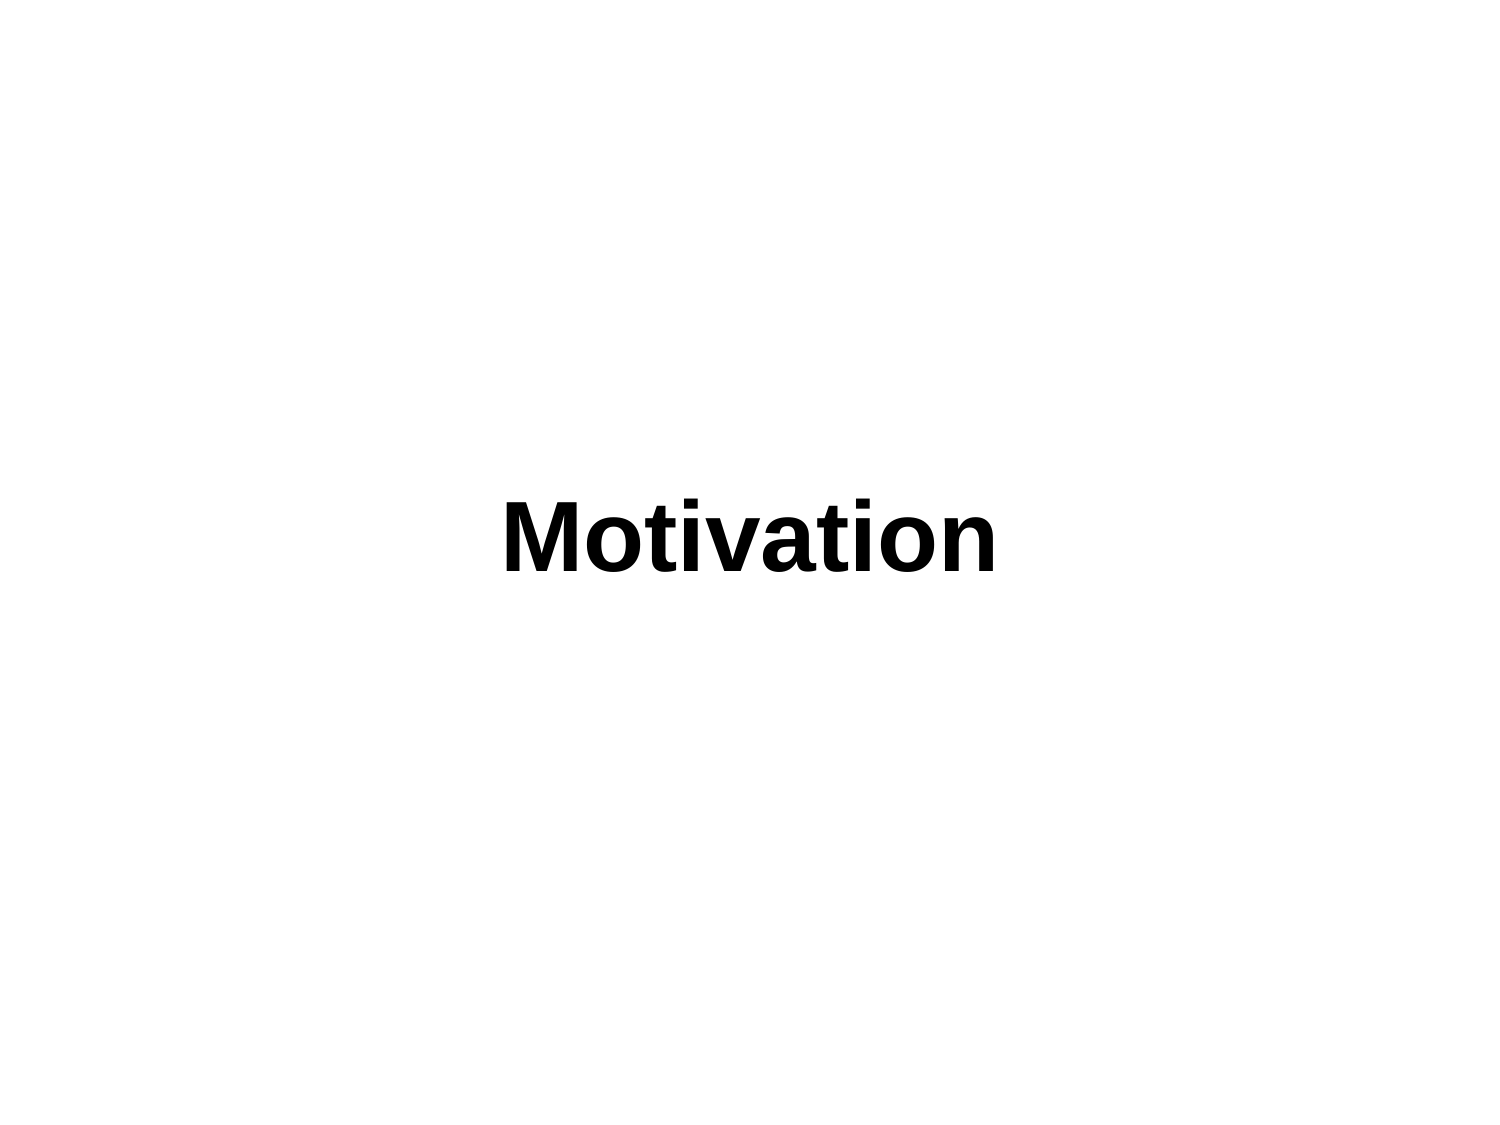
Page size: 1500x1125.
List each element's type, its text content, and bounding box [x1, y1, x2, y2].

title Motivation [75, 437, 1425, 625]
